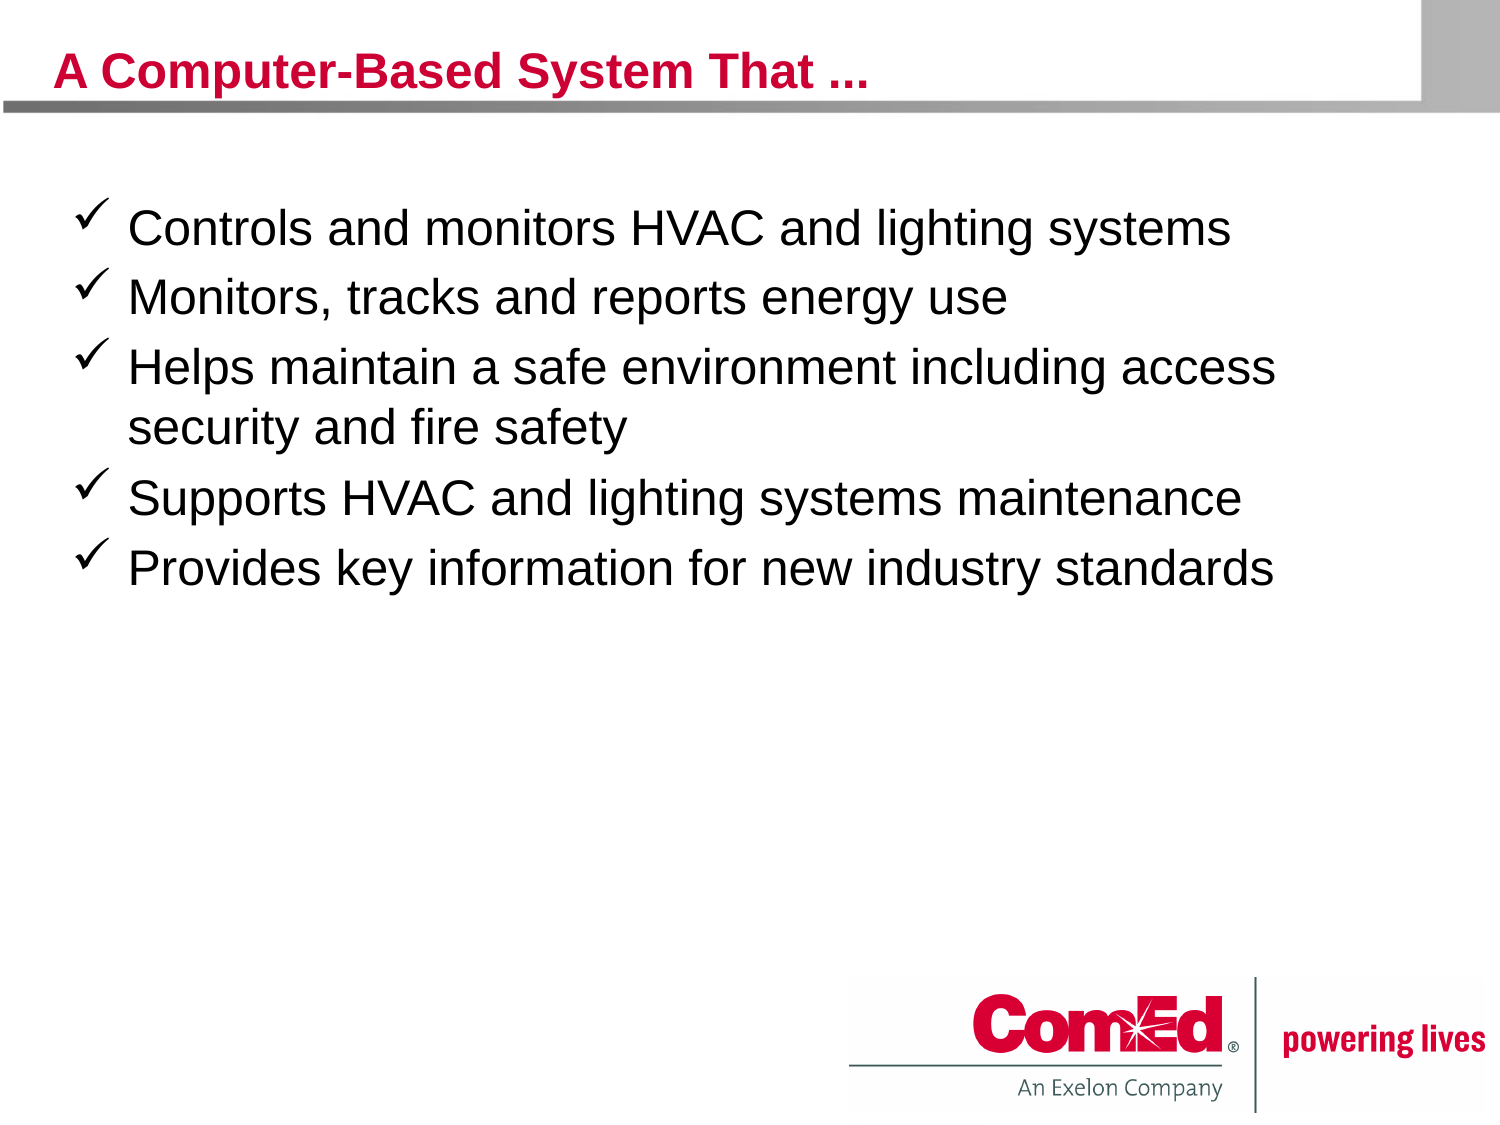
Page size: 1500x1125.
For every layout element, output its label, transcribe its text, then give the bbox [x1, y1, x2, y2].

title A Computer-Based System That ... [37, 0, 1313, 138]
list Controls and monitors HVAC and lighting systems Monitors, tracks and reports energy use Helps maintain a safe environment including access security and fire safety Supports HVAC and lighting systems maintenance Provides key information for new industry standards [56, 187, 1444, 963]
picture [3, 0, 1500, 1125]
